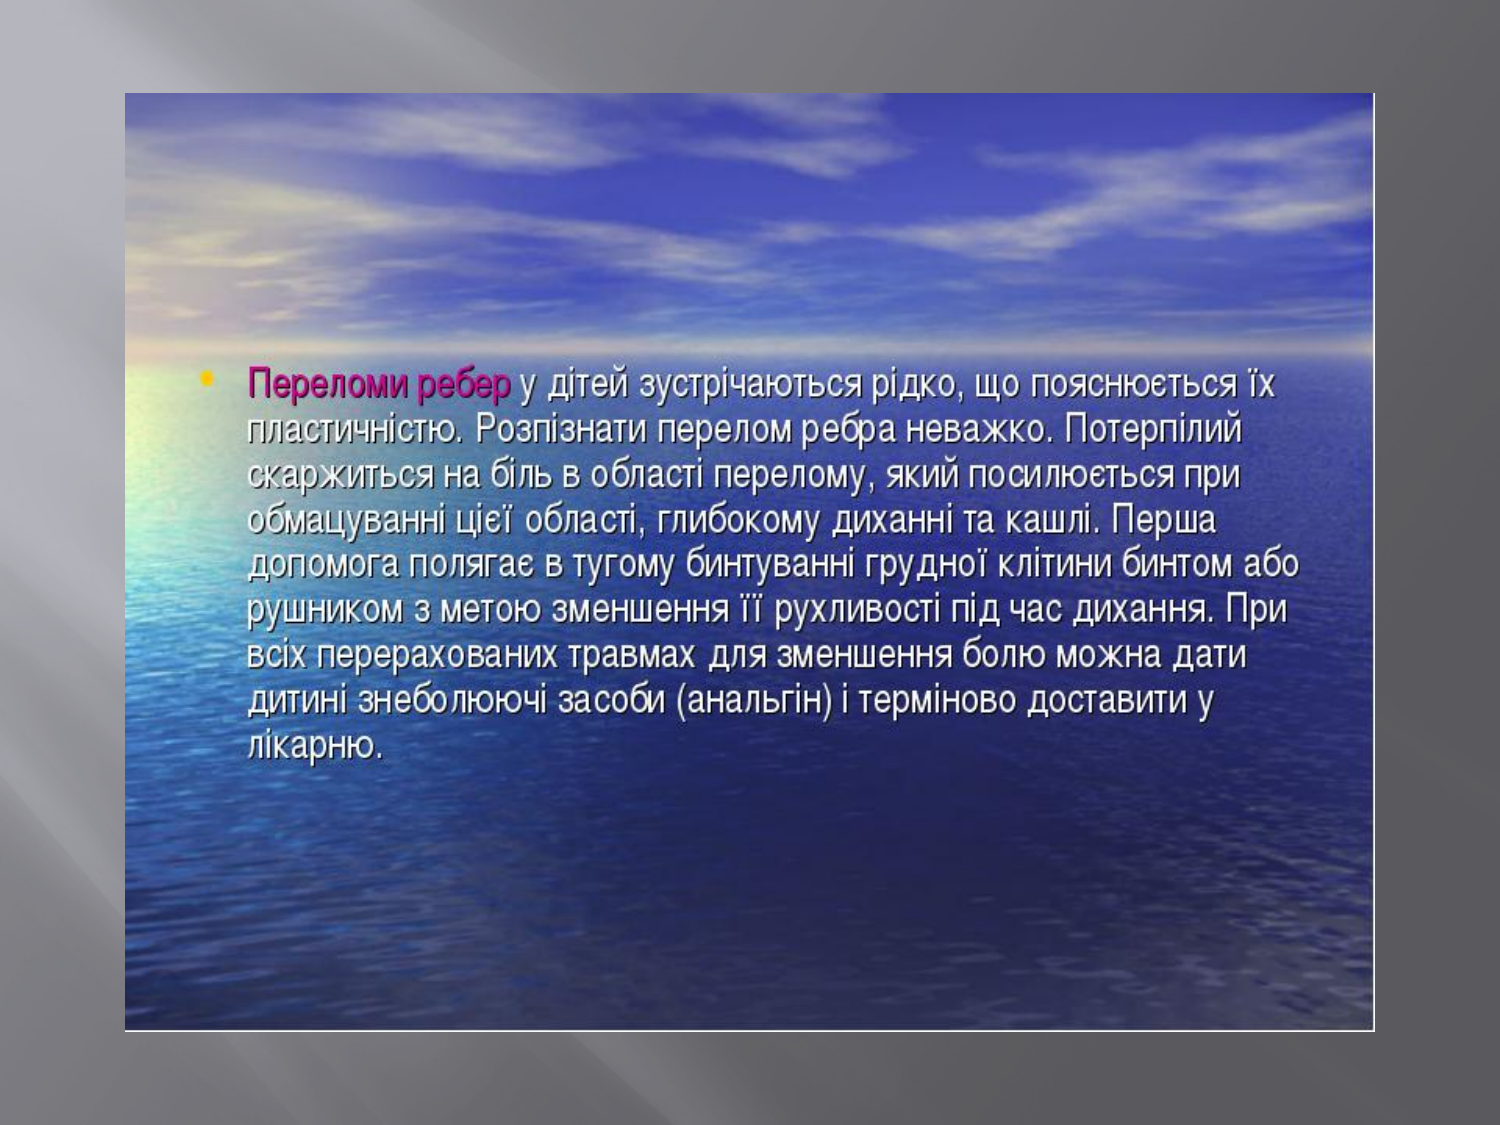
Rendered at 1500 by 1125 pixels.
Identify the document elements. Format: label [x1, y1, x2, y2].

picture [124, 93, 1376, 1032]
